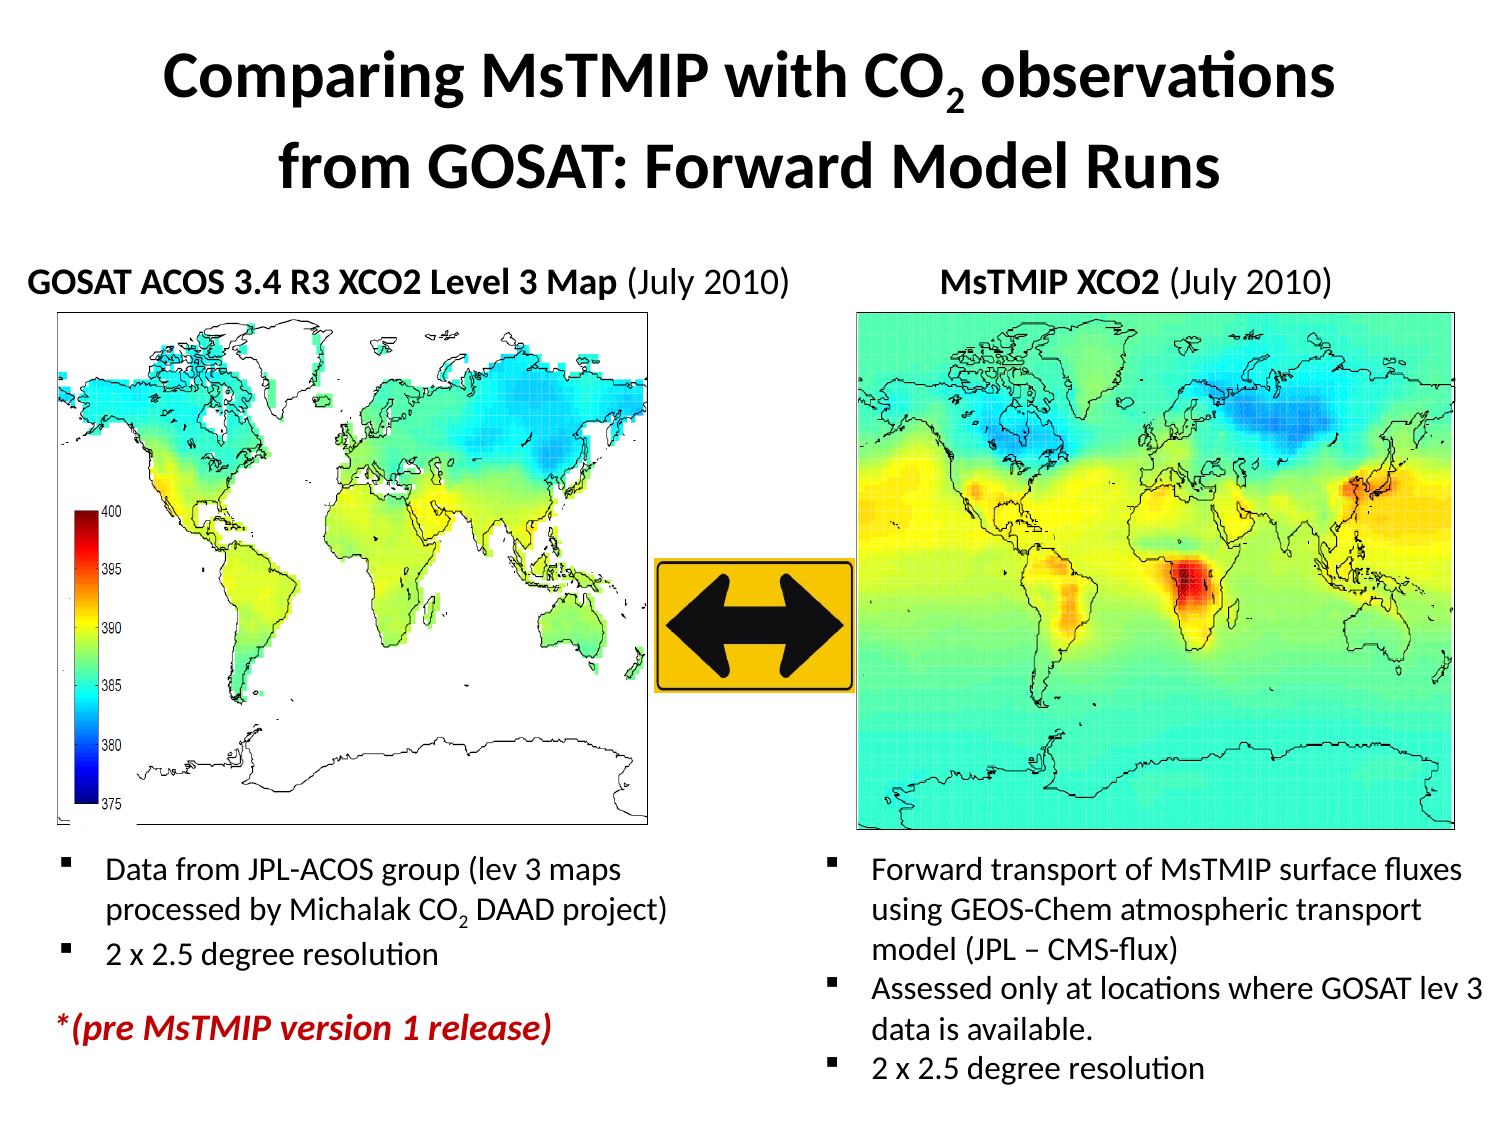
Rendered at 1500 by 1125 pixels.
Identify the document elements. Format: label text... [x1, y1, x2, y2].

text_box Forward transport of MsTMIP surface fluxes using GEOS-Chem atmospheric transport model (JPL – CMS-flux) Assessed only at locations where GOSAT lev 3 data is available. 2 x 2.5 degree resolution [809, 839, 1500, 1125]
text_box MsTMIP XCO2 (July 2010) [924, 249, 1422, 286]
text_box GOSAT ACOS 3.4 R3 XCO2 Level 3 Map (July 2010) [12, 249, 924, 355]
text_box *(pre MsTMIP version 1 release) [37, 995, 617, 1056]
text_box Data from JPL-ACOS group (lev 3 maps processed by Michalak CO2 DAAD project) 2 x 2.5 degree resolution [43, 839, 706, 980]
title Comparing MsTMIP with CO2 observations from GOSAT: Forward Model Runs [103, 7, 1397, 225]
picture [52, 287, 1468, 875]
